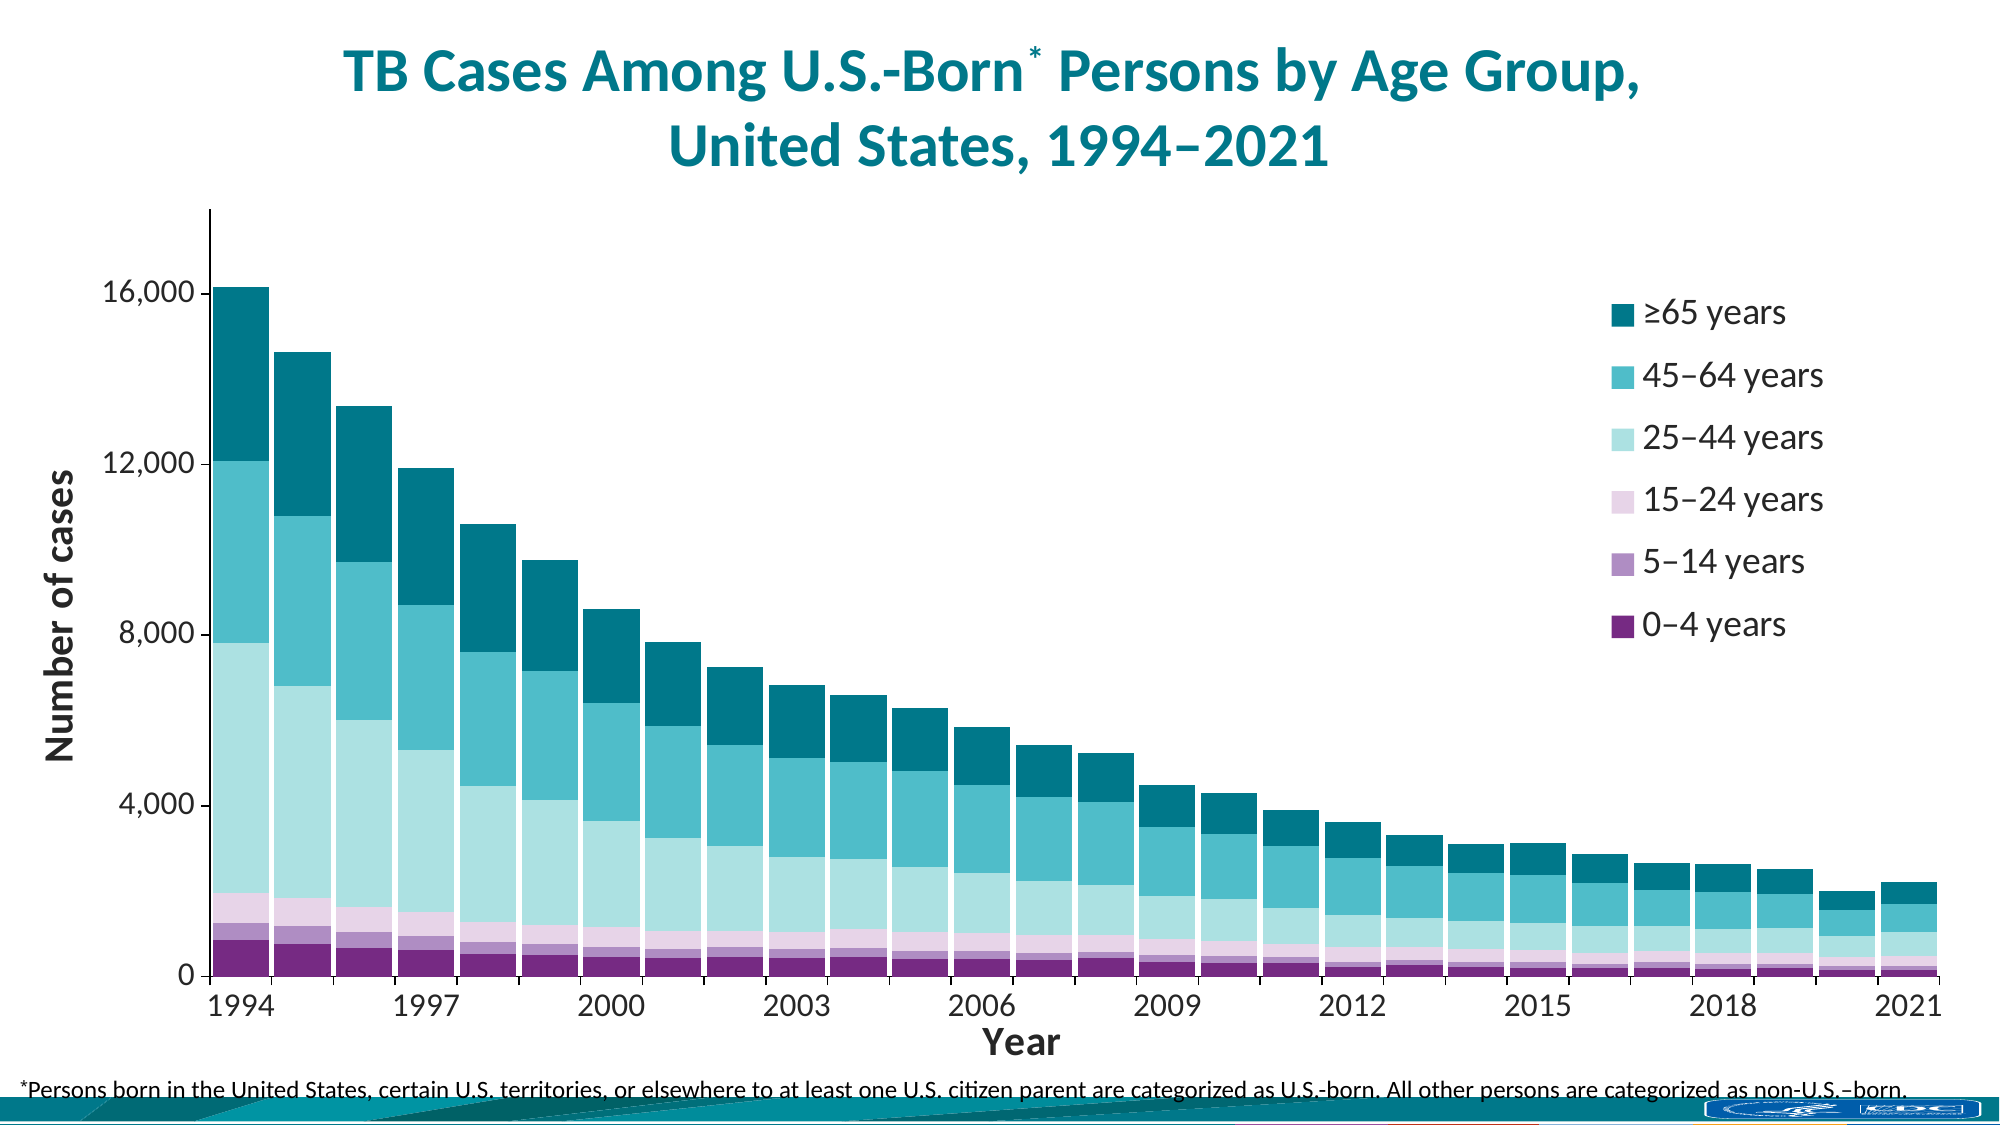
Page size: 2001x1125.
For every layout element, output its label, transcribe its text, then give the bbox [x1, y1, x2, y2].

chart [28, 180, 1972, 1080]
text_box *Persons born in the United States, certain U.S. territories, or elsewhere to at least one U.S. citizen parent are categorized as U.S.-born. All other persons are categorized as non-U.S.–born. [0, 1064, 2000, 1117]
title TB Cases Among U.S.-Born* Persons by Age Group, United States, 1994–2021 [99, 26, 1900, 177]
